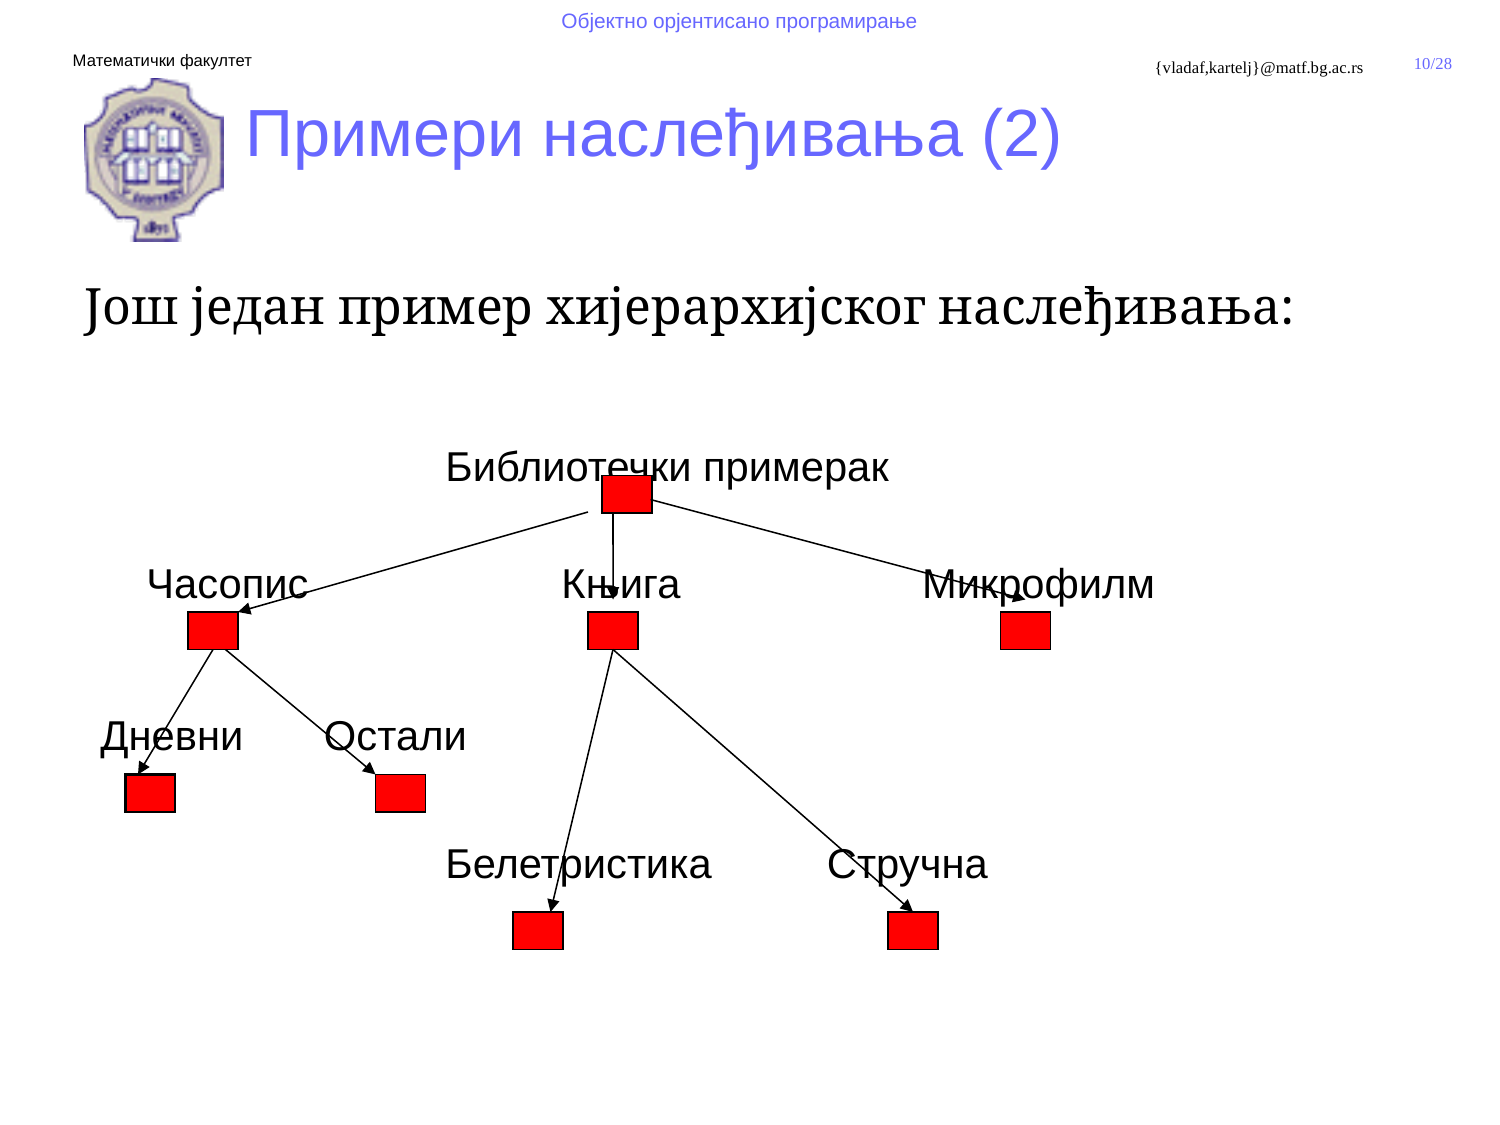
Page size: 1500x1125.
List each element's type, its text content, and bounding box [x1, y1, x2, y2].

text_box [125, 475, 1051, 950]
list Библиотечки примерак Часопис Књига Микрофилм Дневни Остали Белетристика Стручна [62, 432, 1413, 1064]
title Примери наслеђивања (2) [230, 101, 1500, 279]
text_box Још један пример хијерархијског наслеђивања: [70, 267, 1317, 343]
picture [84, 78, 224, 242]
